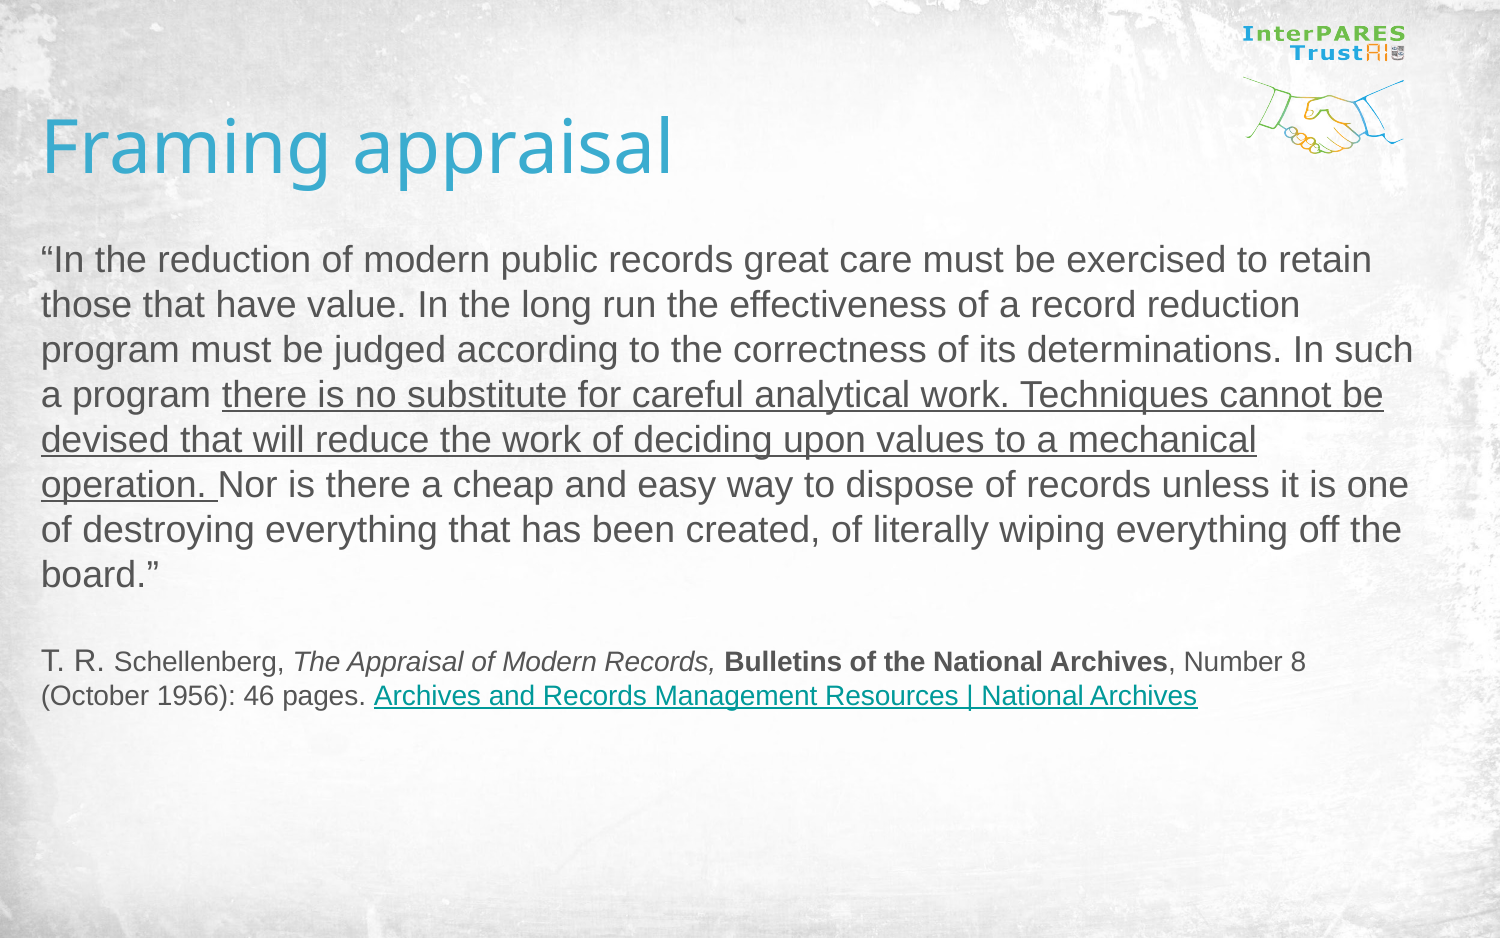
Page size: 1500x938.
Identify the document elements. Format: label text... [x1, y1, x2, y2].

picture [0, 0, 1500, 938]
list Framing appraisal [25, 91, 1467, 181]
list “In the reduction of modern public records great care must be exercised to retain those that have value. In the long run the effectiveness of a record reduction program must be judged according to the correctness of its determinations. In such a program there is no substitute for careful analytical work. Techniques cannot be devised that will reduce the work of deciding upon values to a mechanical operation. Nor is there a cheap and easy way to dispose of records unless it is one of destroying everything that has been created, of literally wiping everything off the board.” T. R. Schellenberg, The Appraisal of Modern Records, Bulletins of the National Archives, Number 8 (October 1956): 46 pages. Archives and Records Management Resources | National Archives [25, 227, 1433, 784]
